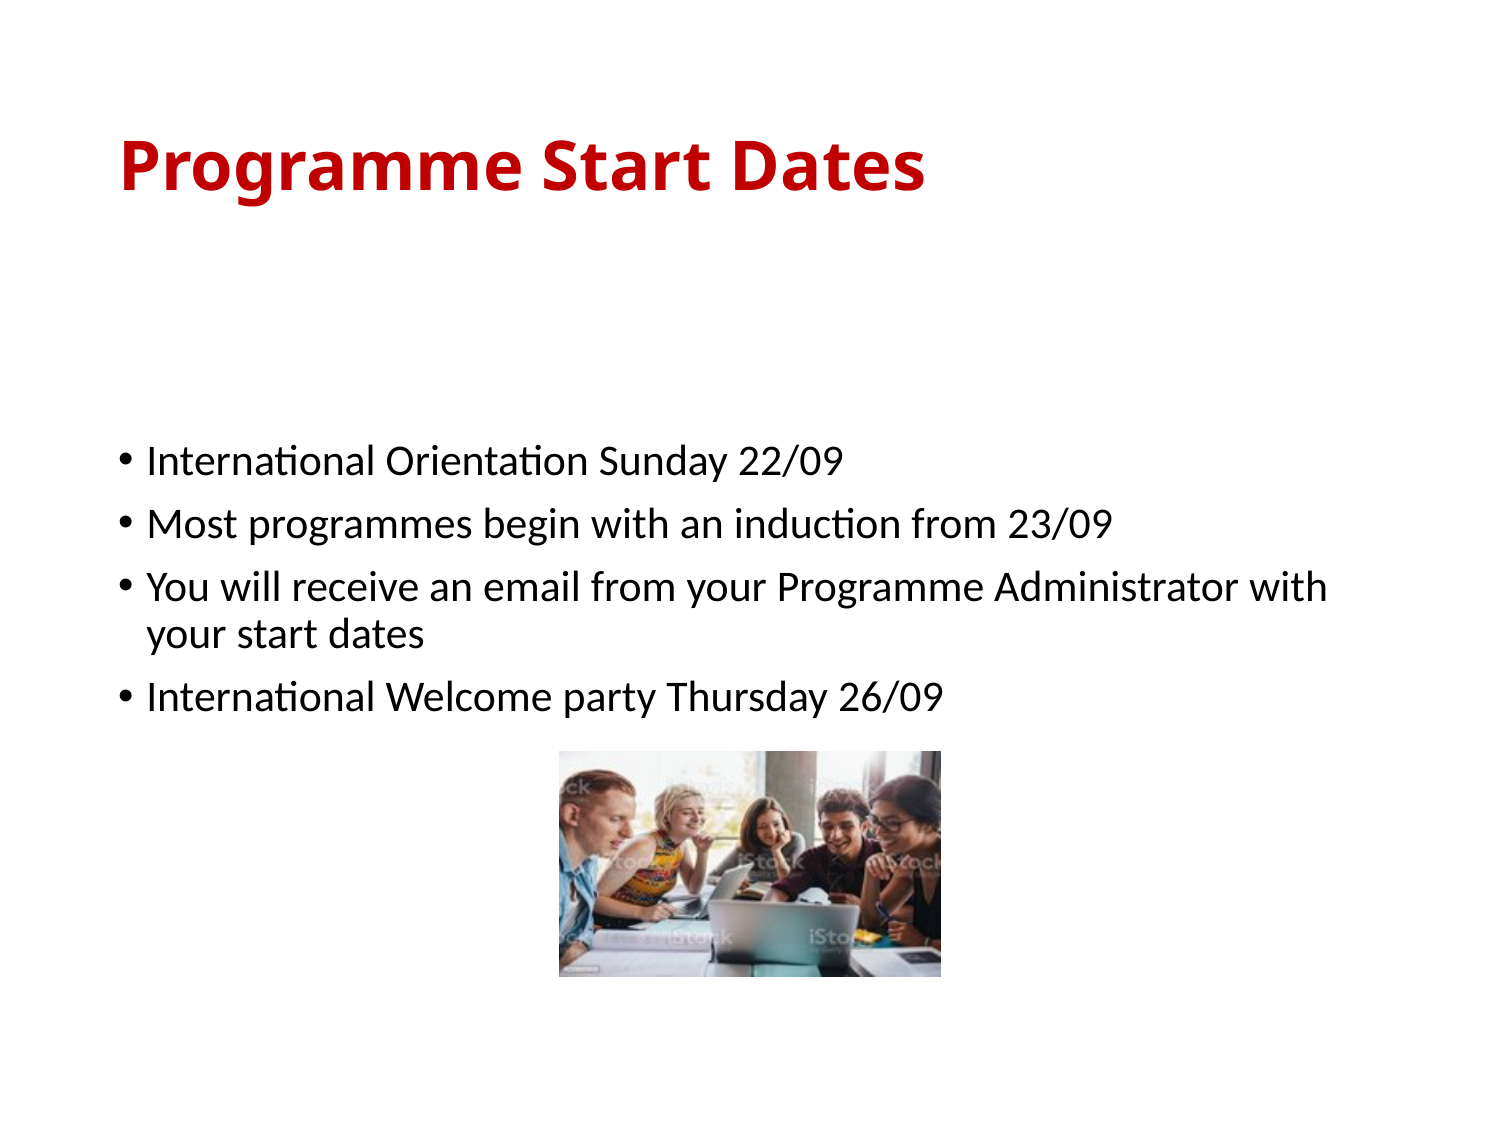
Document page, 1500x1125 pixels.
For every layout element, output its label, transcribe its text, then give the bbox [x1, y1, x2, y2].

list International Orientation Sunday 22/09 Most programmes begin with an induction from 23/09 You will receive an email from your Programme Administrator with your start dates International Welcome party Thursday 26/09 [103, 299, 1397, 1014]
title Programme Start Dates [103, 59, 1397, 278]
picture [559, 751, 941, 977]
